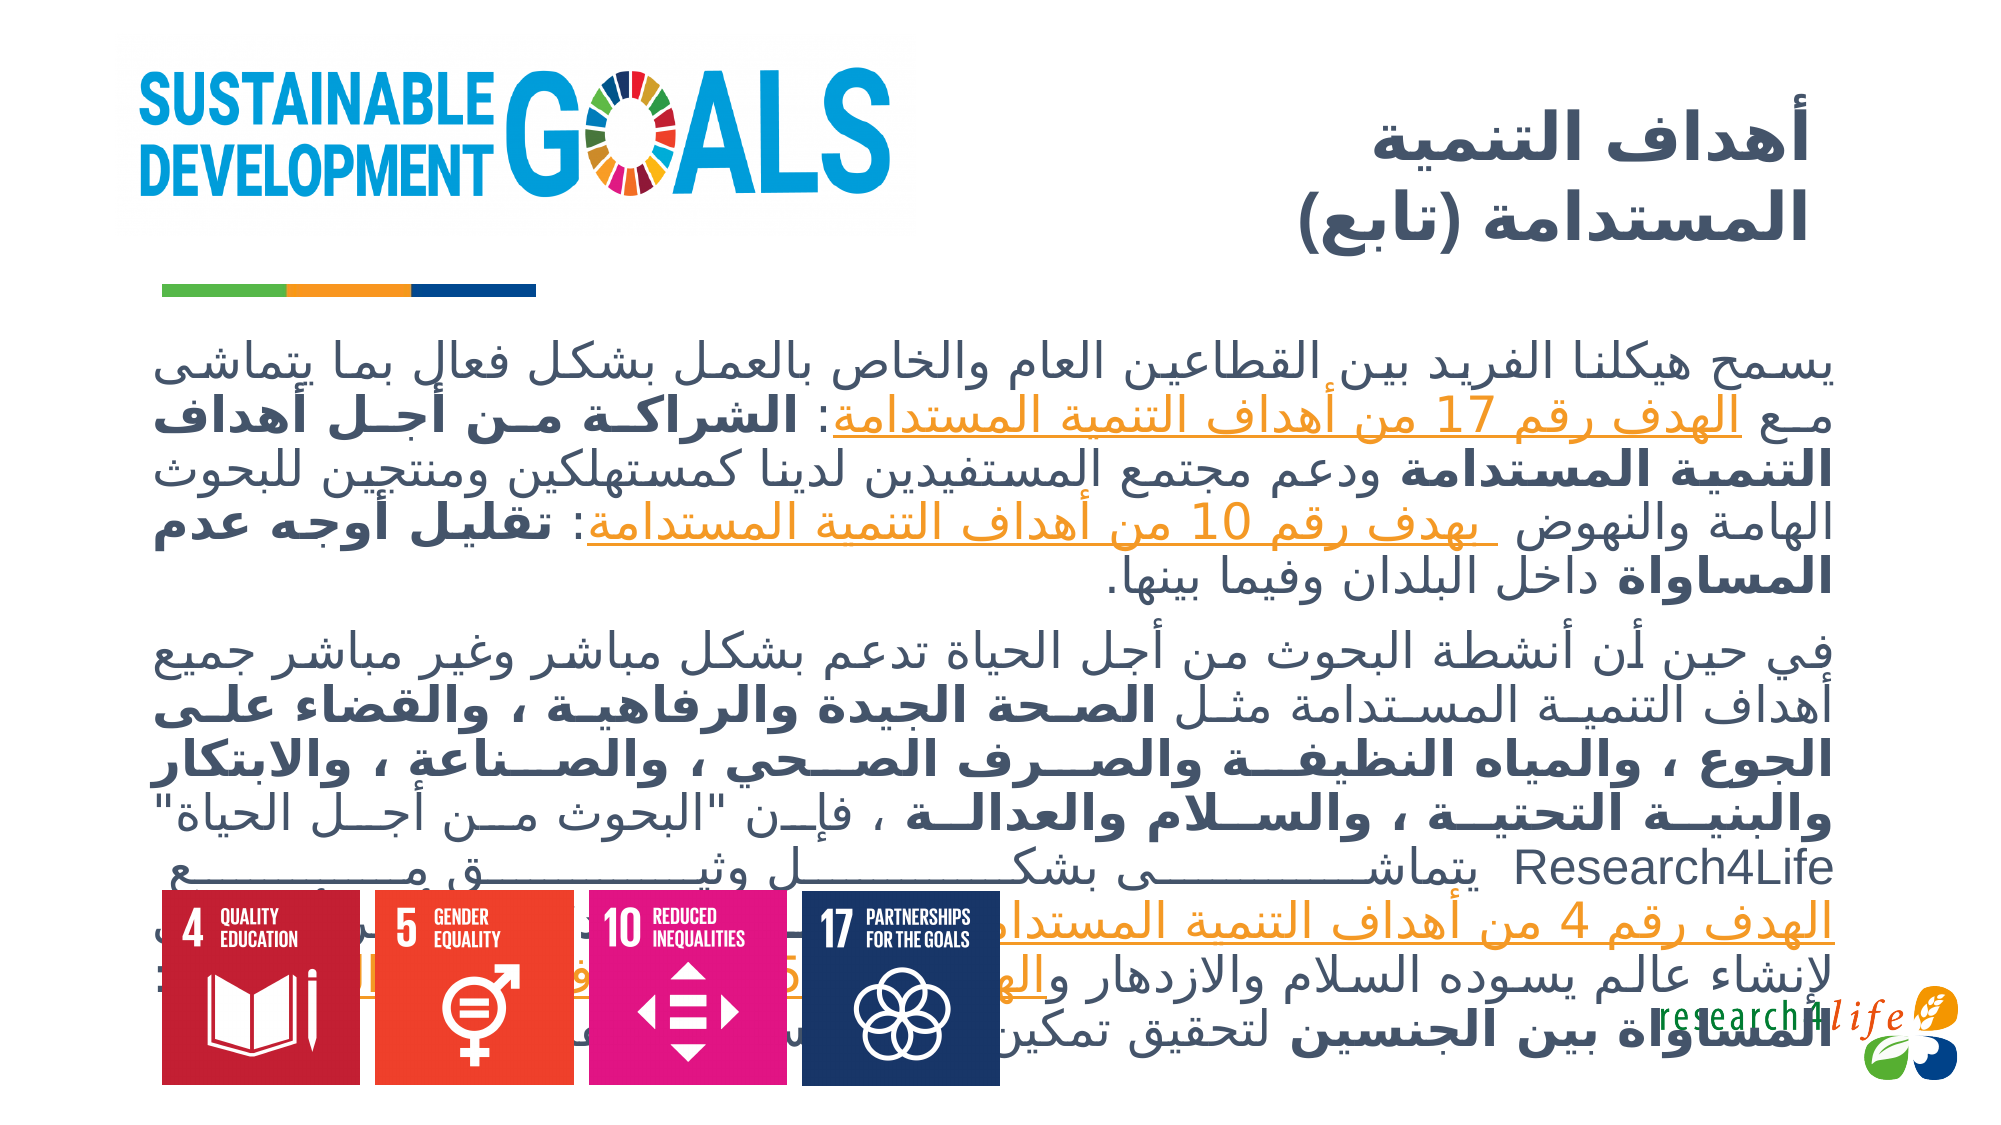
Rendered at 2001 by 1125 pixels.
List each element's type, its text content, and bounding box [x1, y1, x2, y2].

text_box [161, 890, 1001, 1086]
list يسمح هيكلنا الفريد بين القطاعين العام والخاص بالعمل بشكل فعال بما يتماشى مع الهدف رقم 17 من أهداف التنمية المستدامة: الشراكة من أجل أهداف التنمية المستدامة ودعم مجتمع المستفيدين لدينا كمستهلكين ومنتجين للبحوث الهامة والنهوض بهدف رقم 10 من أهداف التنمية المستدامة : تقليل أوجه عدم المساواة داخل البلدان وفيما بينها. في حين أن أنشطة البحوث من أجل الحياة تدعم بشكل مباشر وغير مباشر جميع أهداف التنمية المستدامة مثل الصحة الجيدة والرفاهية ، والقضاء على الجوع ، والمياه النظيفة والصرف الصحي ، والصناعة ، والابتكار والبنية التحتية ، والسلام والعدالة ، فإن "البحوث من أجل الحياة" Research4Life يتماشى بشكل وثيق مع الهدف رقم 4 من أهداف التنمية المستدامة: التعليم الجيد؛ وهو أمر أساسي لإنشاء عالم يسوده السلام والازدهار والهدف رقم 5 من أهداف التنمية المستدامة: المساواة بين الجنسين لتحقيق تمكين جميع النساء والأطفال. [137, 246, 1863, 1057]
picture [115, 32, 916, 236]
text_box أهداف التنمية المستدامة (تابع) [1022, 86, 1828, 261]
picture [161, 283, 536, 297]
picture [1661, 986, 1958, 1080]
